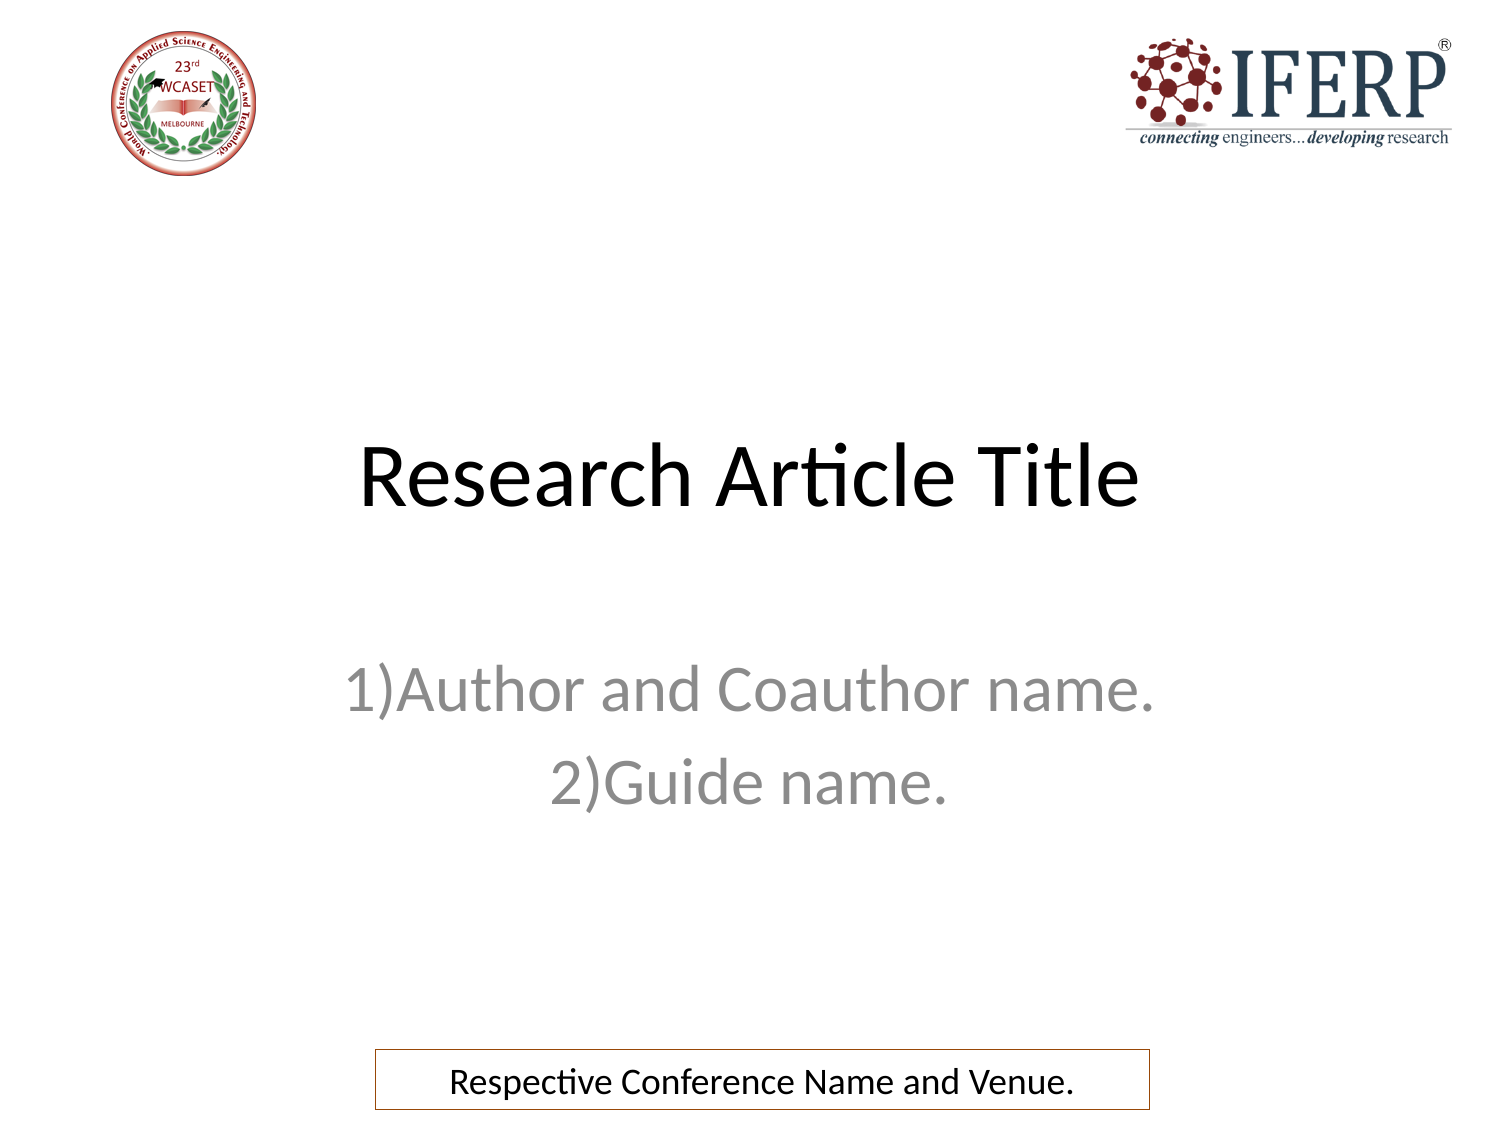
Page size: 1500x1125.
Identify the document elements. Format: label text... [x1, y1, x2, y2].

title Research Article Title [112, 349, 1388, 591]
picture [1114, 23, 1463, 151]
picture [103, 23, 264, 184]
subtitle 1)Author and Coauthor name. 2)Guide name. [225, 637, 1275, 925]
text_box Respective Conference Name and Venue. [375, 1049, 1150, 1110]
